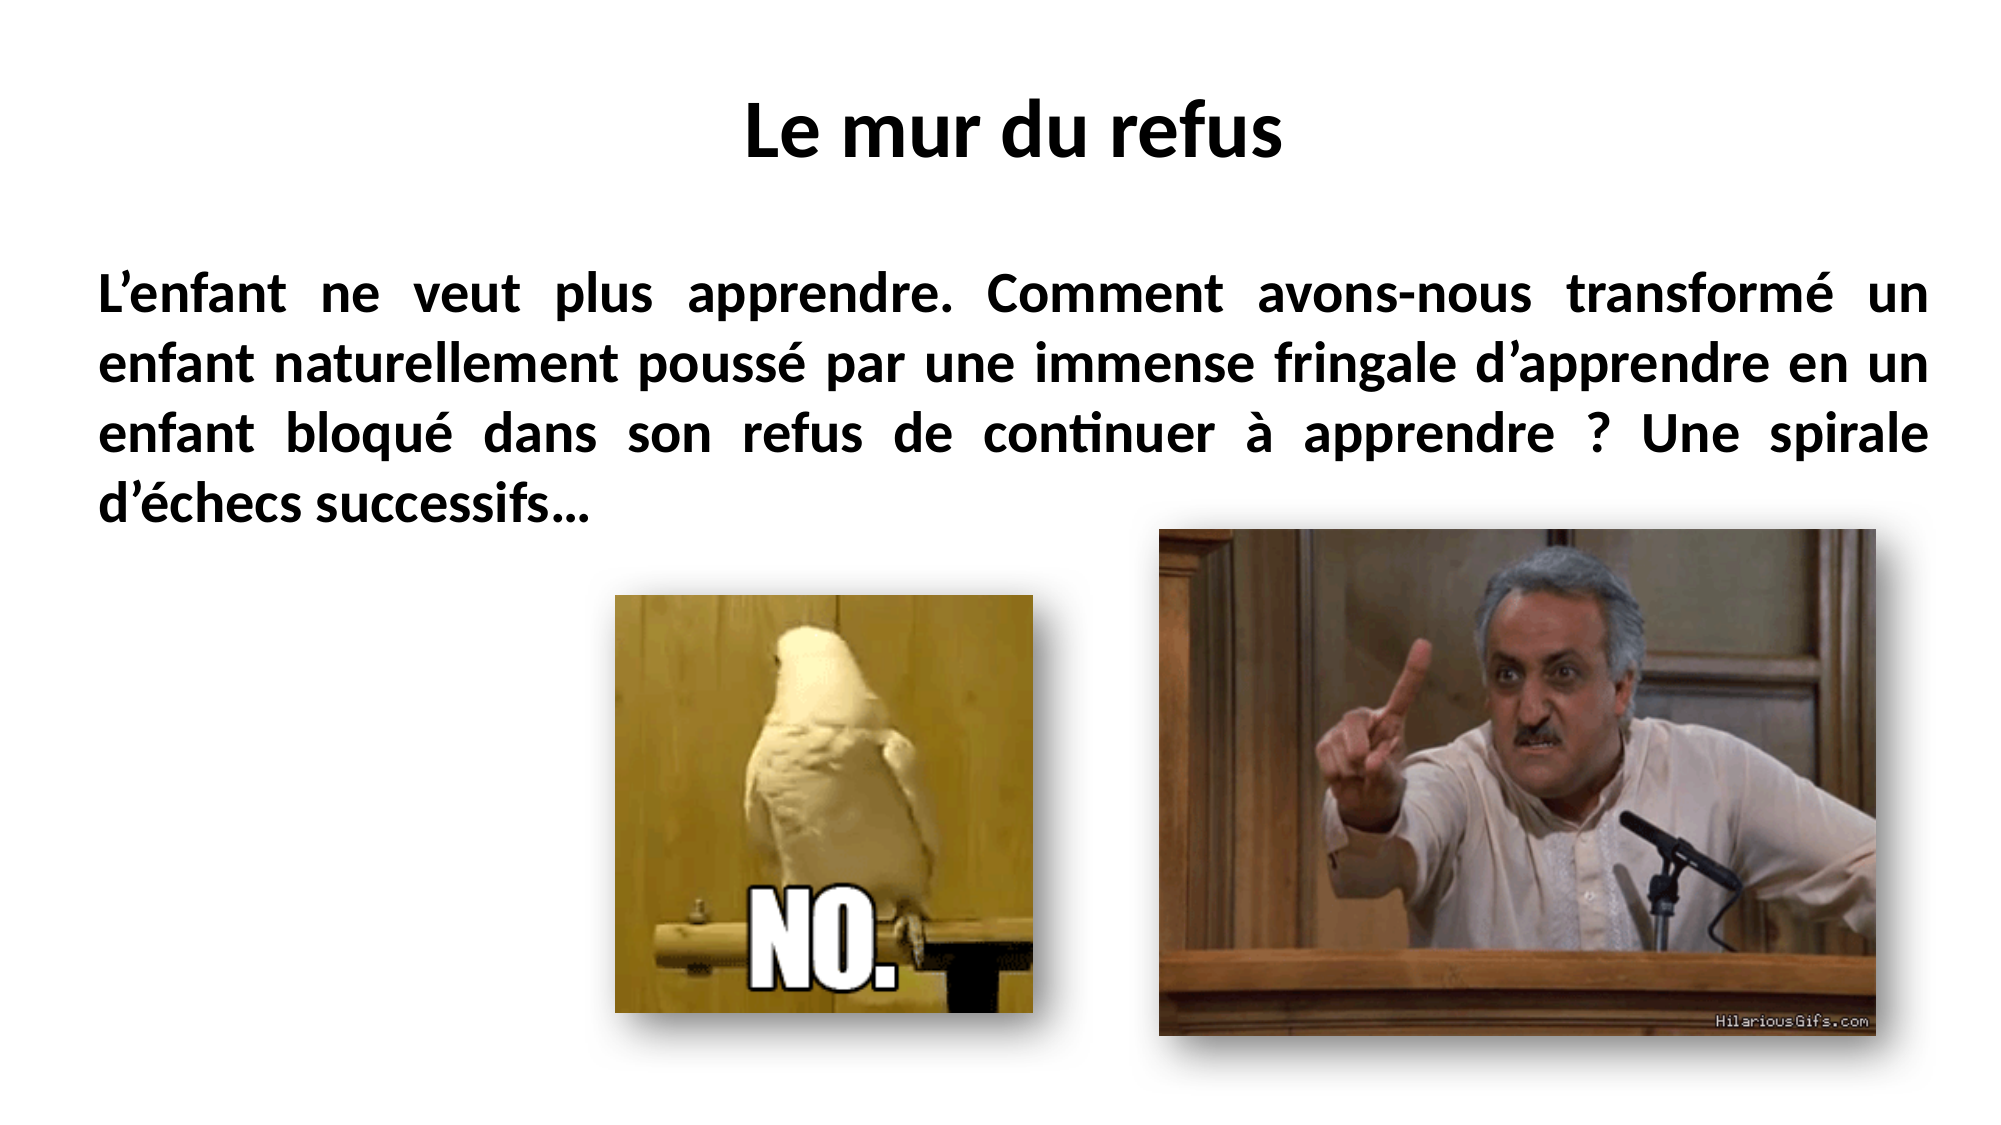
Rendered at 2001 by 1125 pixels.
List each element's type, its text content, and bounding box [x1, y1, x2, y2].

text_box Le mur du refus L’enfant ne veut plus apprendre. Comment avons-nous transformé un enfant naturellement poussé par une immense fringale d’apprendre en un enfant bloqué dans son refus de continuer à apprendre ? Une spirale d’échecs successifs… [83, 66, 1946, 542]
picture [615, 595, 1033, 1013]
picture [1159, 529, 1876, 1036]
